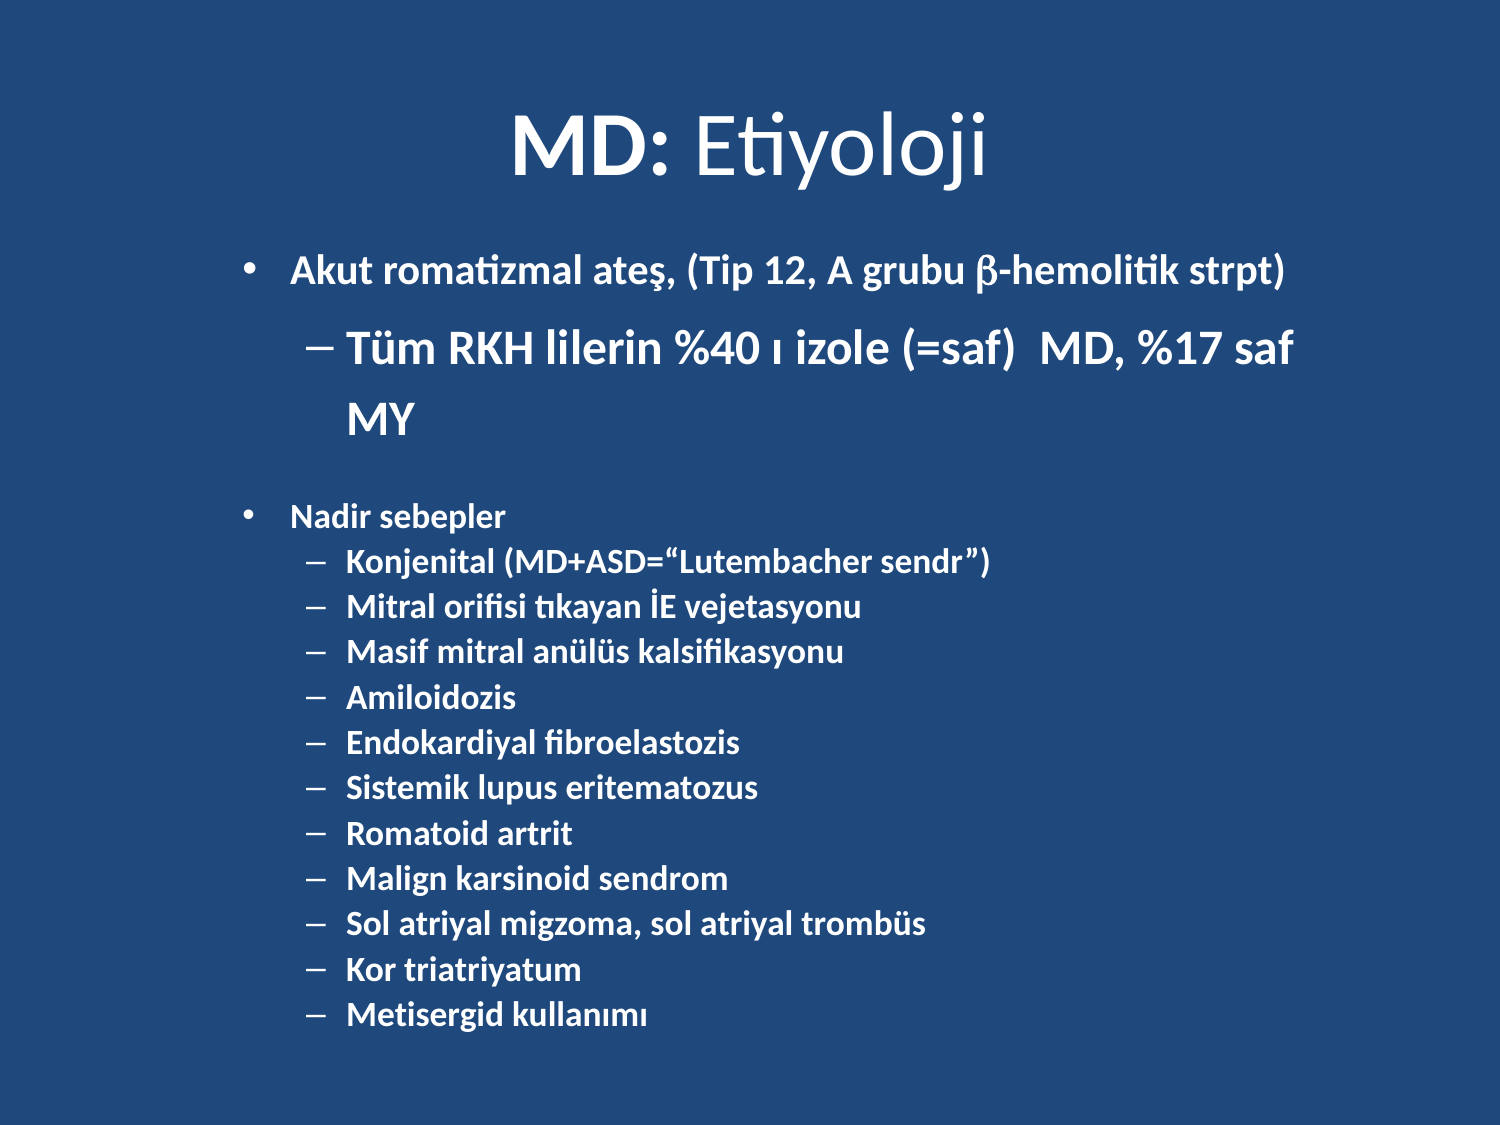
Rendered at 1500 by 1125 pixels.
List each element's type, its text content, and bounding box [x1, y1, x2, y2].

list Akut romatizmal ateş, (Tip 12, A grubu -hemolitik strpt) Tüm RKH lilerin %40 ı izole (=saf) MD, %17 saf MY Nadir sebepler Konjenital (MD+ASD=“Lutembacher sendr”) Mitral orifisi tıkayan İE vejetasyonu Masif mitral anülüs kalsifikasyonu Amiloidozis Endokardiyal fibroelastozis Sistemik lupus eritematozus Romatoid artrit Malign karsinoid sendrom Sol atriyal migzoma, sol atriyal trombüs Kor triatriyatum Metisergid kullanımı [227, 224, 1313, 1071]
title MD: Etiyoloji [75, 45, 1425, 233]
